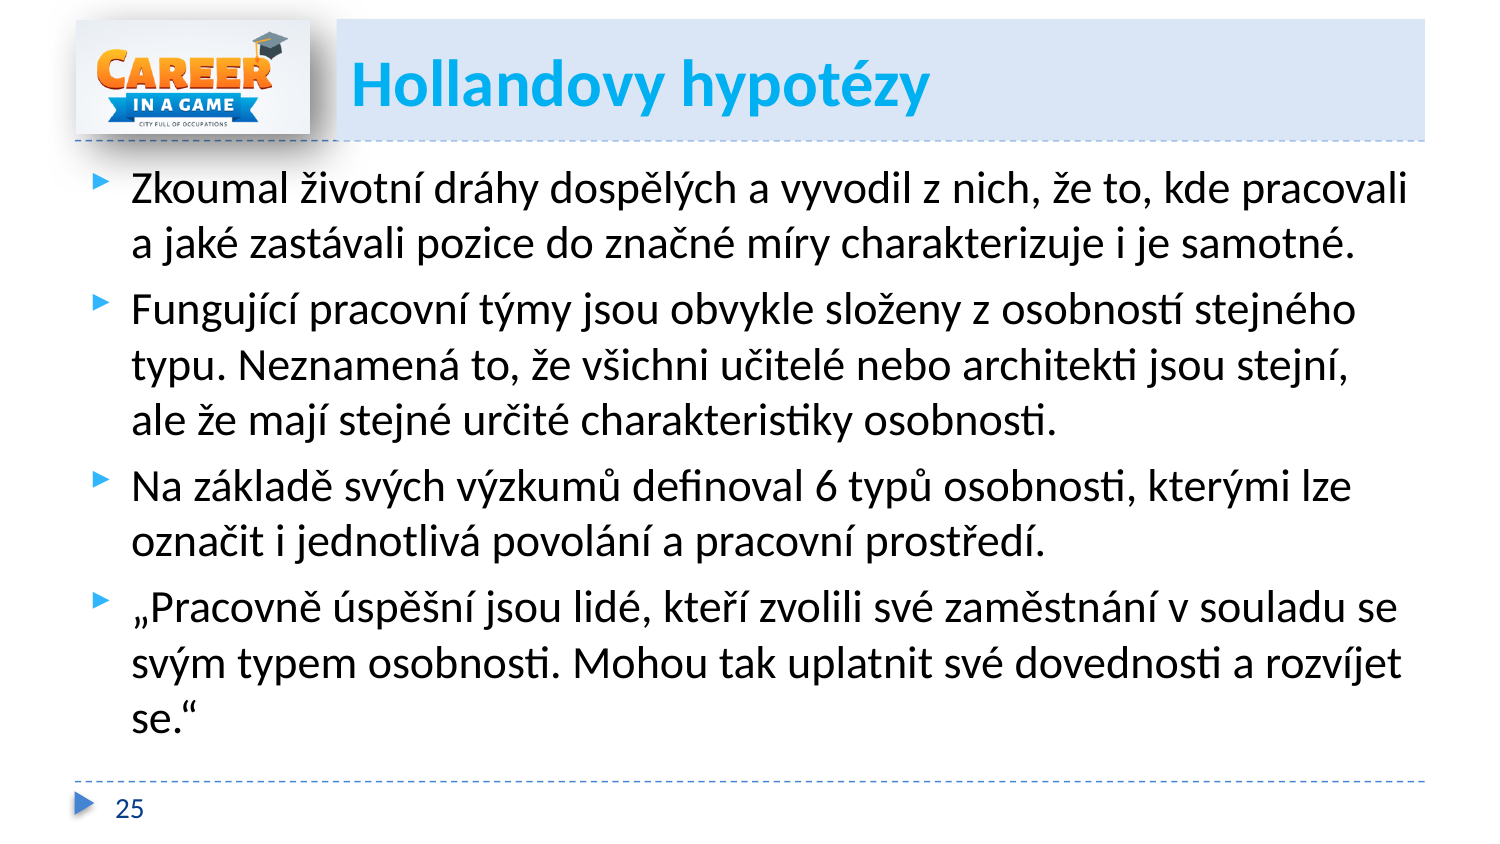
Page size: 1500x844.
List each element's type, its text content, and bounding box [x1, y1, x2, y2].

title Hollandovy hypotézy [336, 18, 1425, 141]
picture [76, 20, 310, 134]
list Zkoumal životní dráhy dospělých a vyvodil z nich, že to, kde pracovali a jaké zastávali pozice do značné míry charakterizuje i je samotné. Fungující pracovní týmy jsou obvykle složeny z osobností stejného typu. Neznamená to, že všichni učitelé nebo architekti jsou stejní, ale že mají stejné určité charakteristiky osobnosti. Na základě svých výzkumů definoval 6 typů osobnosti, kterými lze označit i jednotlivá povolání a pracovní prostředí. „Pracovně úspěšní jsou lidé, kteří zvolili své zaměstnání v souladu se svým typem osobnosti. Mohou tak uplatnit své dovednosti a rozvíjet se.“ [75, 150, 1425, 812]
slide_number 25 [100, 812, 426, 827]
